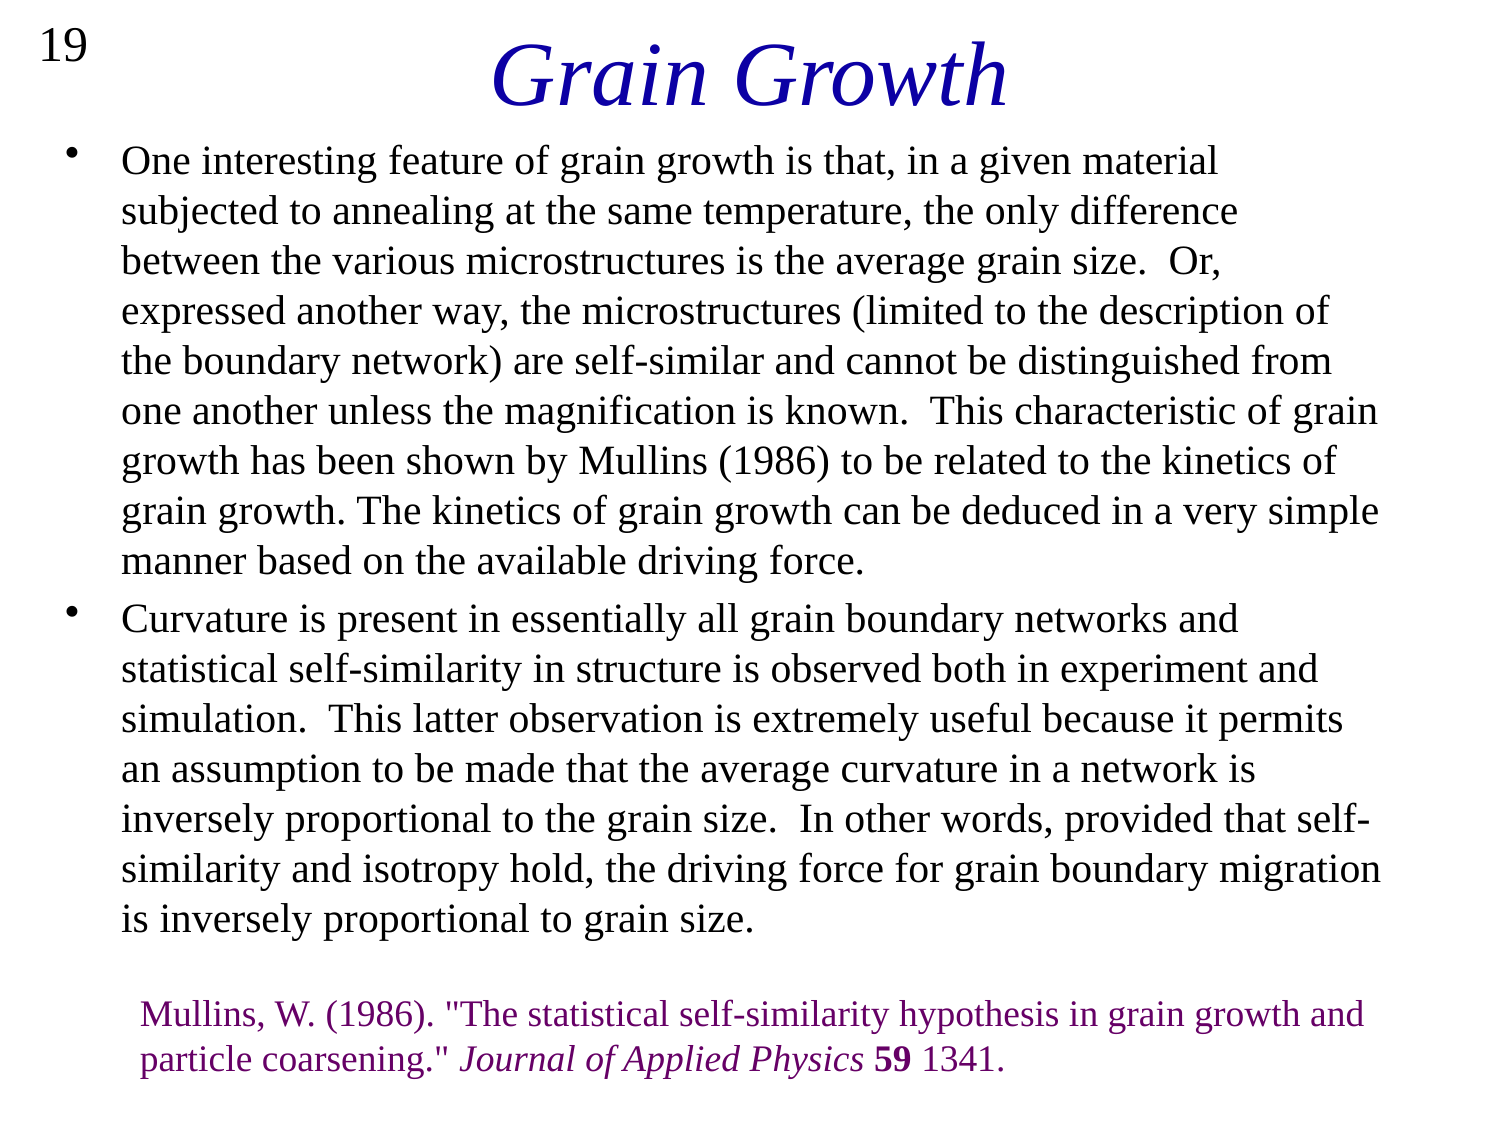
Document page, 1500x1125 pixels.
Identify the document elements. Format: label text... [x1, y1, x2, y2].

text_box Mullins, W. (1986). "The statistical self-similarity hypothesis in grain growth and particle coarsening." Journal of Applied Physics 59 1341. [124, 981, 1488, 1087]
title Grain Growth [112, 0, 1388, 125]
list One interesting feature of grain growth is that, in a given material subjected to annealing at the same temperature, the only difference between the various microstructures is the average grain size. Or, expressed another way, the microstructures (limited to the description of the boundary network) are self-similar and cannot be distinguished from one another unless the magnification is known. This characteristic of grain growth has been shown by Mullins (1986) to be related to the kinetics of grain growth. The kinetics of grain growth can be deduced in a very simple manner based on the available driving force. Curvature is present in essentially all grain boundary networks and statistical self-similarity in structure is observed both in experiment and simulation. This latter observation is extremely useful because it permits an assumption to be made that the average curvature in a network is inversely proportional to the grain size. In other words, provided that self-similarity and isotropy hold, the driving force for grain boundary migration is inversely proportional to grain size. [50, 125, 1400, 988]
slide_number 19 [3, 3, 104, 67]
